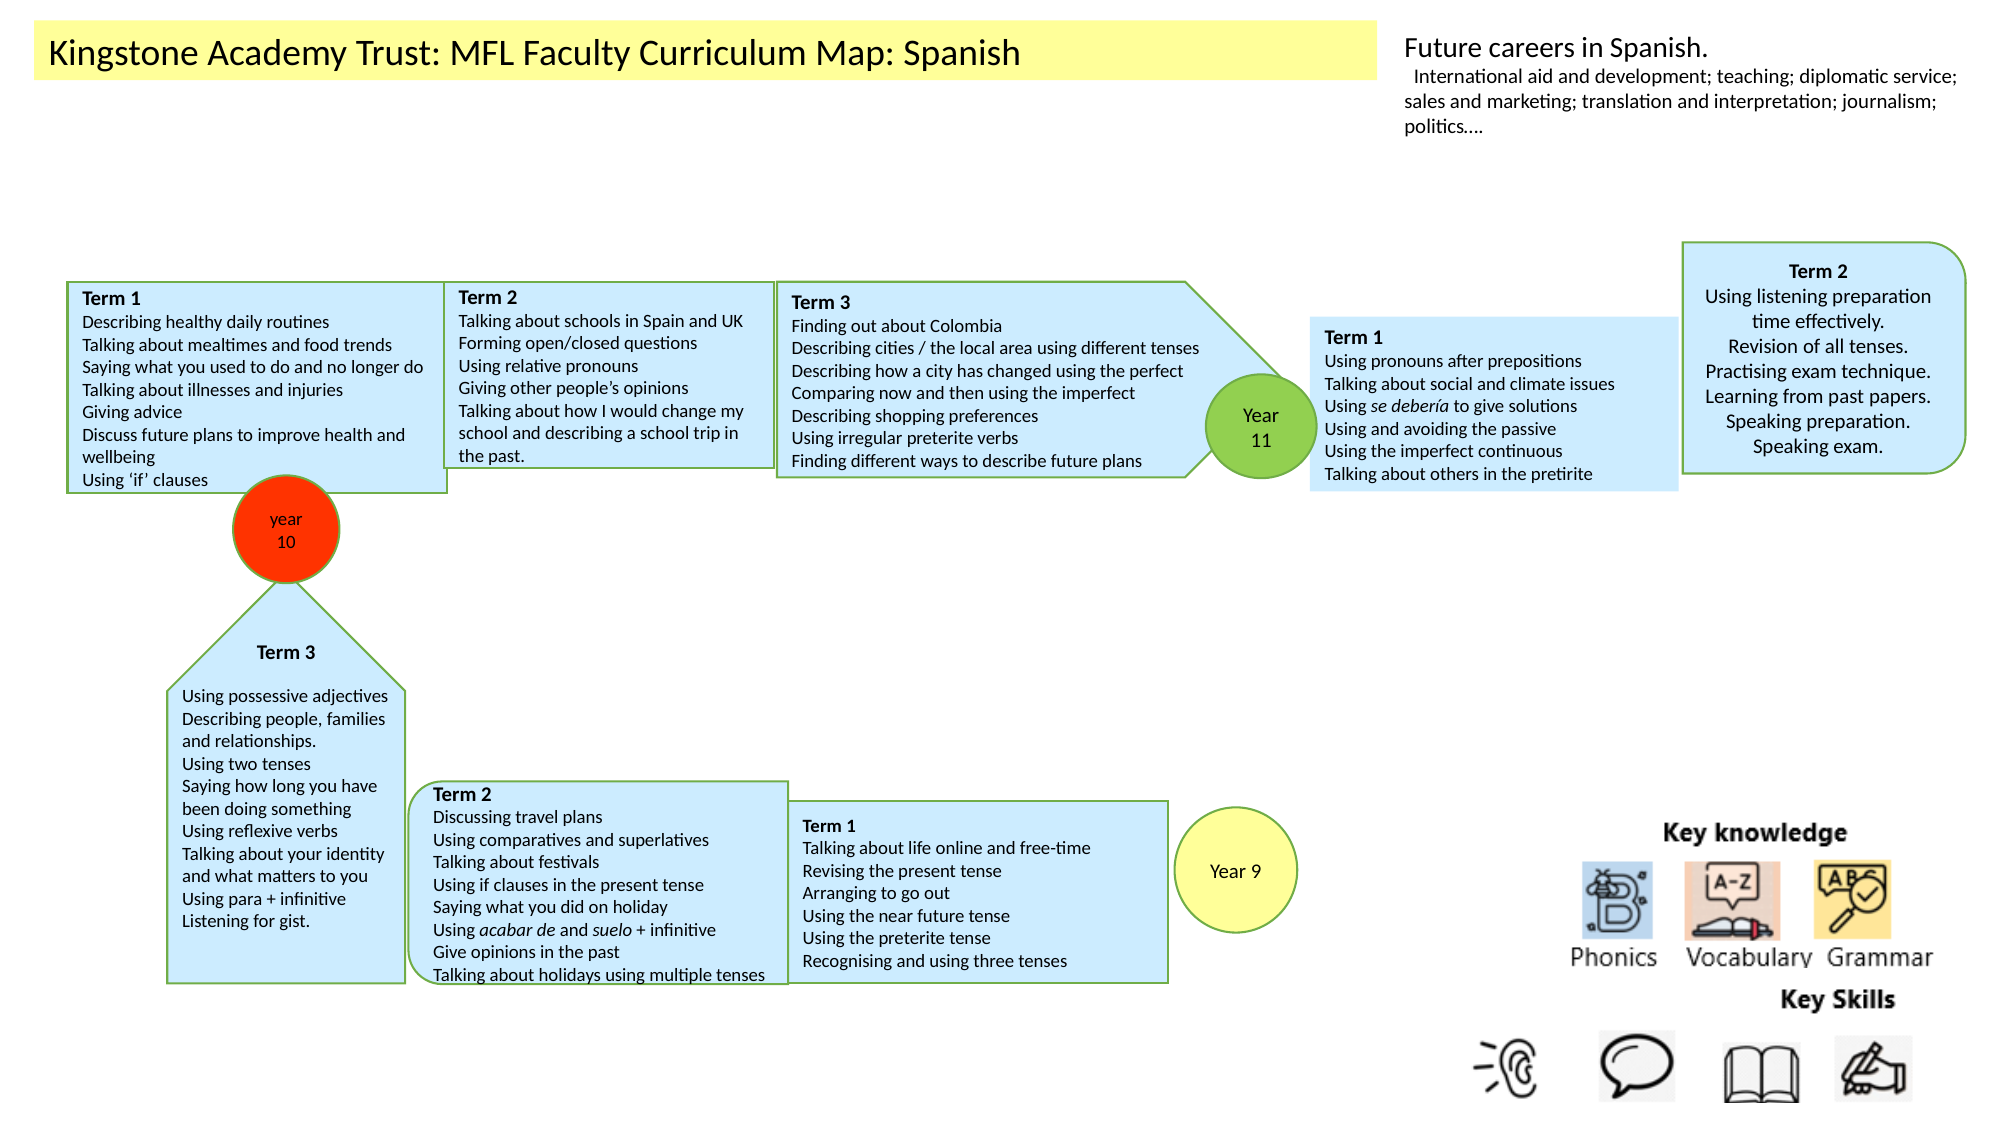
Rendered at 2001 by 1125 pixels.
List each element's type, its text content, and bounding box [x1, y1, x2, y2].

text_box year 10 [232, 474, 341, 585]
text_box Kingstone Academy Trust: MFL Faculty Curriculum Map: Spanish [34, 20, 1378, 81]
picture [1549, 813, 1957, 968]
text_box Term 2 Using listening preparation time effectively. Revision of all tenses. Practising exam technique. Learning from past papers. Speaking preparation. Speaking exam. [1681, 241, 1967, 475]
text_box Term 3 Using possessive adjectives Describing people, families and relationships. Using two tenses Saying how long you have been doing something Using reflexive verbs Talking about your identity and what matters to you Using para + infinitive Listening for gist. [166, 583, 407, 985]
text_box Future careers in Spanish. International aid and development; teaching; diplomatic service; sales and marketing; translation and interpretation; journalism; politics…. [1389, 20, 1976, 146]
text_box [34, 781, 384, 981]
text_box Term 1 Describing healthy daily routines Talking about mealtimes and food trends Saying what you used to do and no longer do Talking about illnesses and injuries Giving advice Discuss future plans to improve health and wellbeing Using ‘if’ clauses [66, 281, 448, 494]
text_box Year 11 [1204, 373, 1318, 480]
text_box Term 3 Finding out about Colombia Describing cities / the local area using different tenses Describing how a city has changed using the perfect Comparing now and then using the imperfect Describing shopping preferences Using irregular preterite verbs Finding different ways to describe future plans [775, 280, 1281, 479]
text_box Term 2 Discussing travel plans Using comparatives and superlatives Talking about festivals Using if clauses in the present tense Saying what you did on holiday Using acabar de and suelo + infinitive Give opinions in the past Talking about holidays using multiple tenses [407, 780, 790, 986]
text_box Term 2 Talking about schools in Spain and UK Forming open/closed questions Using relative pronouns Giving other people’s opinions Talking about how I would change my school and describing a school trip in the past. [443, 281, 775, 469]
text_box Year 9 [1173, 806, 1299, 934]
picture [1450, 983, 1957, 1103]
text_box Term 1 Using pronouns after prepositions Talking about social and climate issues Using se debería to give solutions Using and avoiding the passive Using the imperfect continuous Talking about others in the pretirite [1309, 316, 1679, 492]
text_box Term 1 Talking about life online and free-time Revising the present tense Arranging to go out Using the near future tense Using the preterite tense Recognising and using three tenses [790, 800, 1169, 984]
